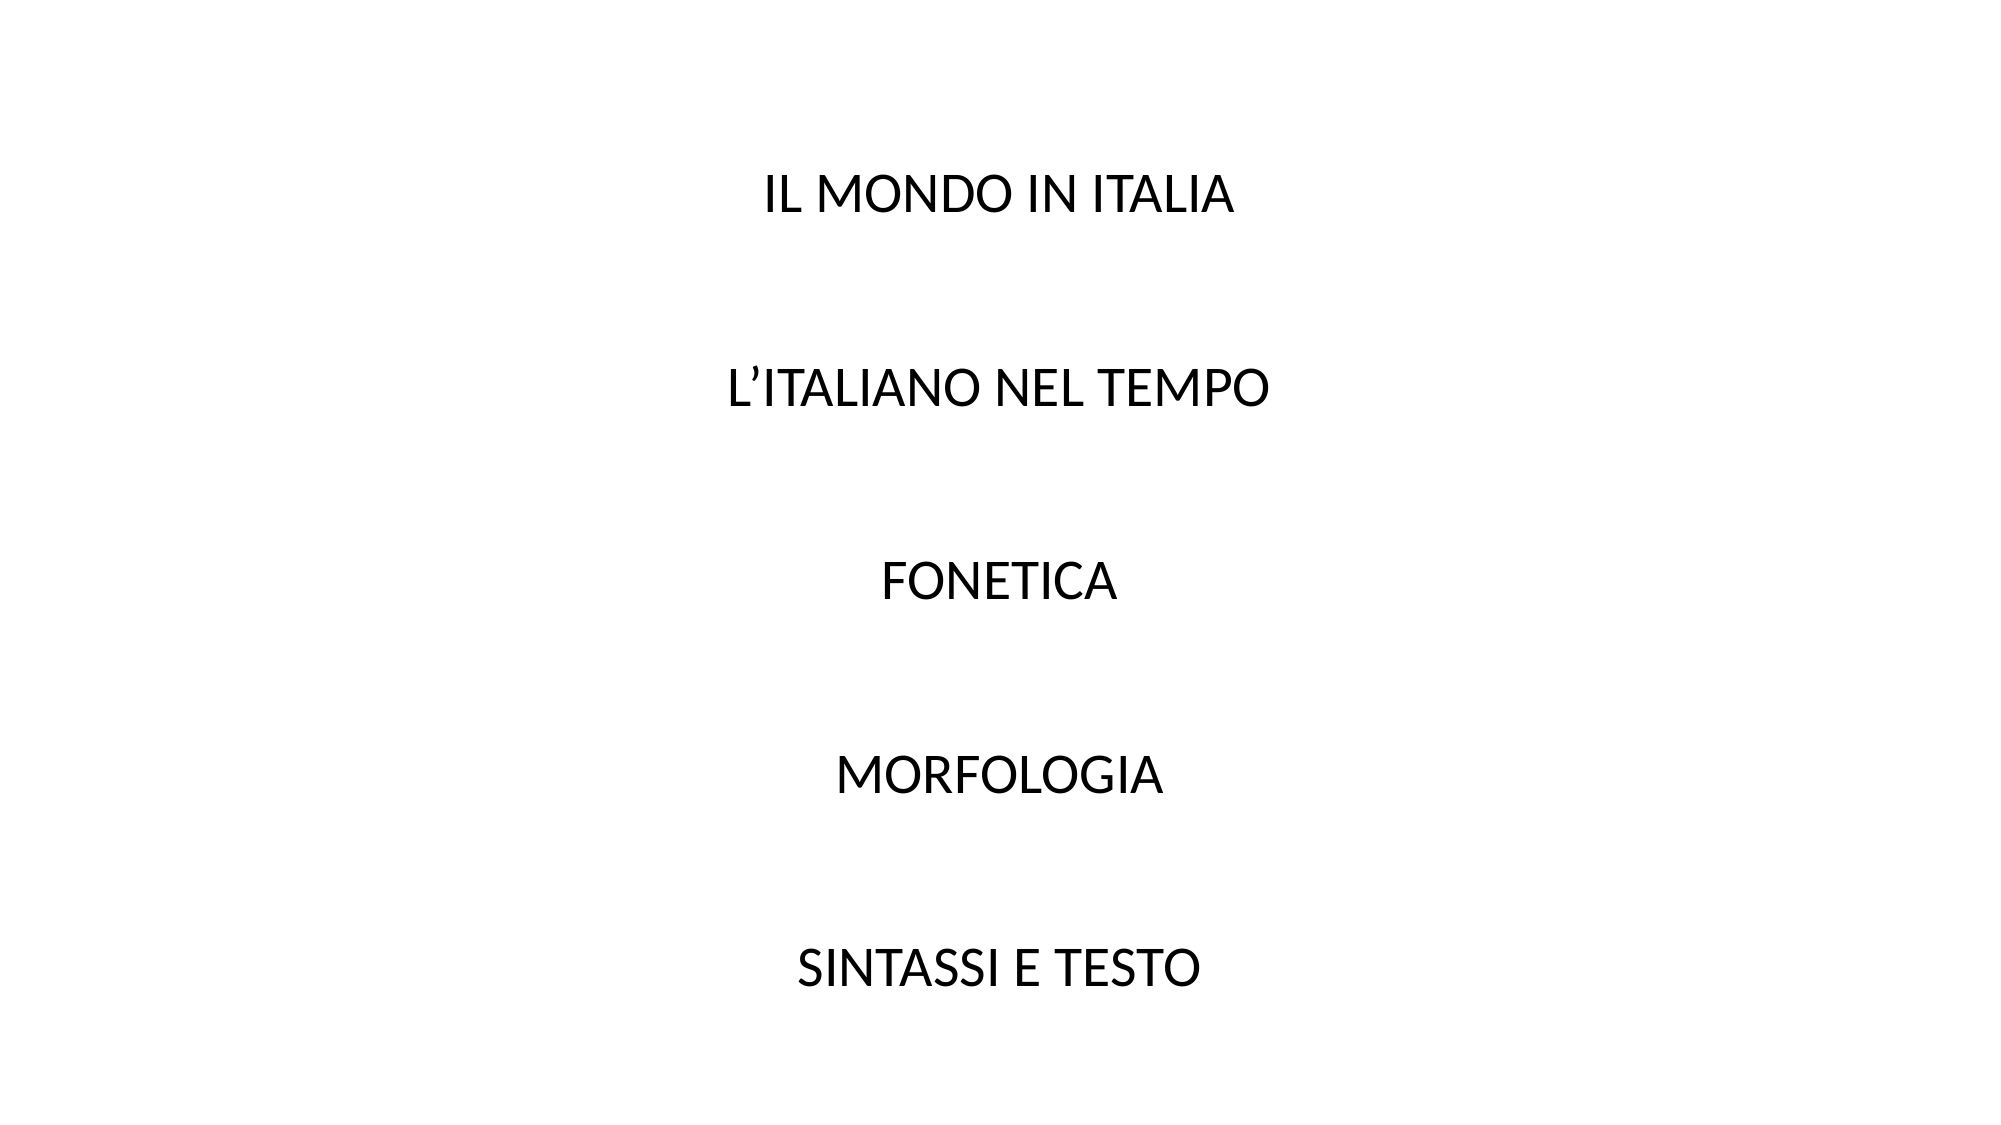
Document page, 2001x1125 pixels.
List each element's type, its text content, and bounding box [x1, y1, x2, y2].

list IL MONDO IN ITALIA L’ITALIANO NEL TEMPO FONETICA MORFOLOGIA SINTASSI E TESTO [137, 43, 1863, 1014]
